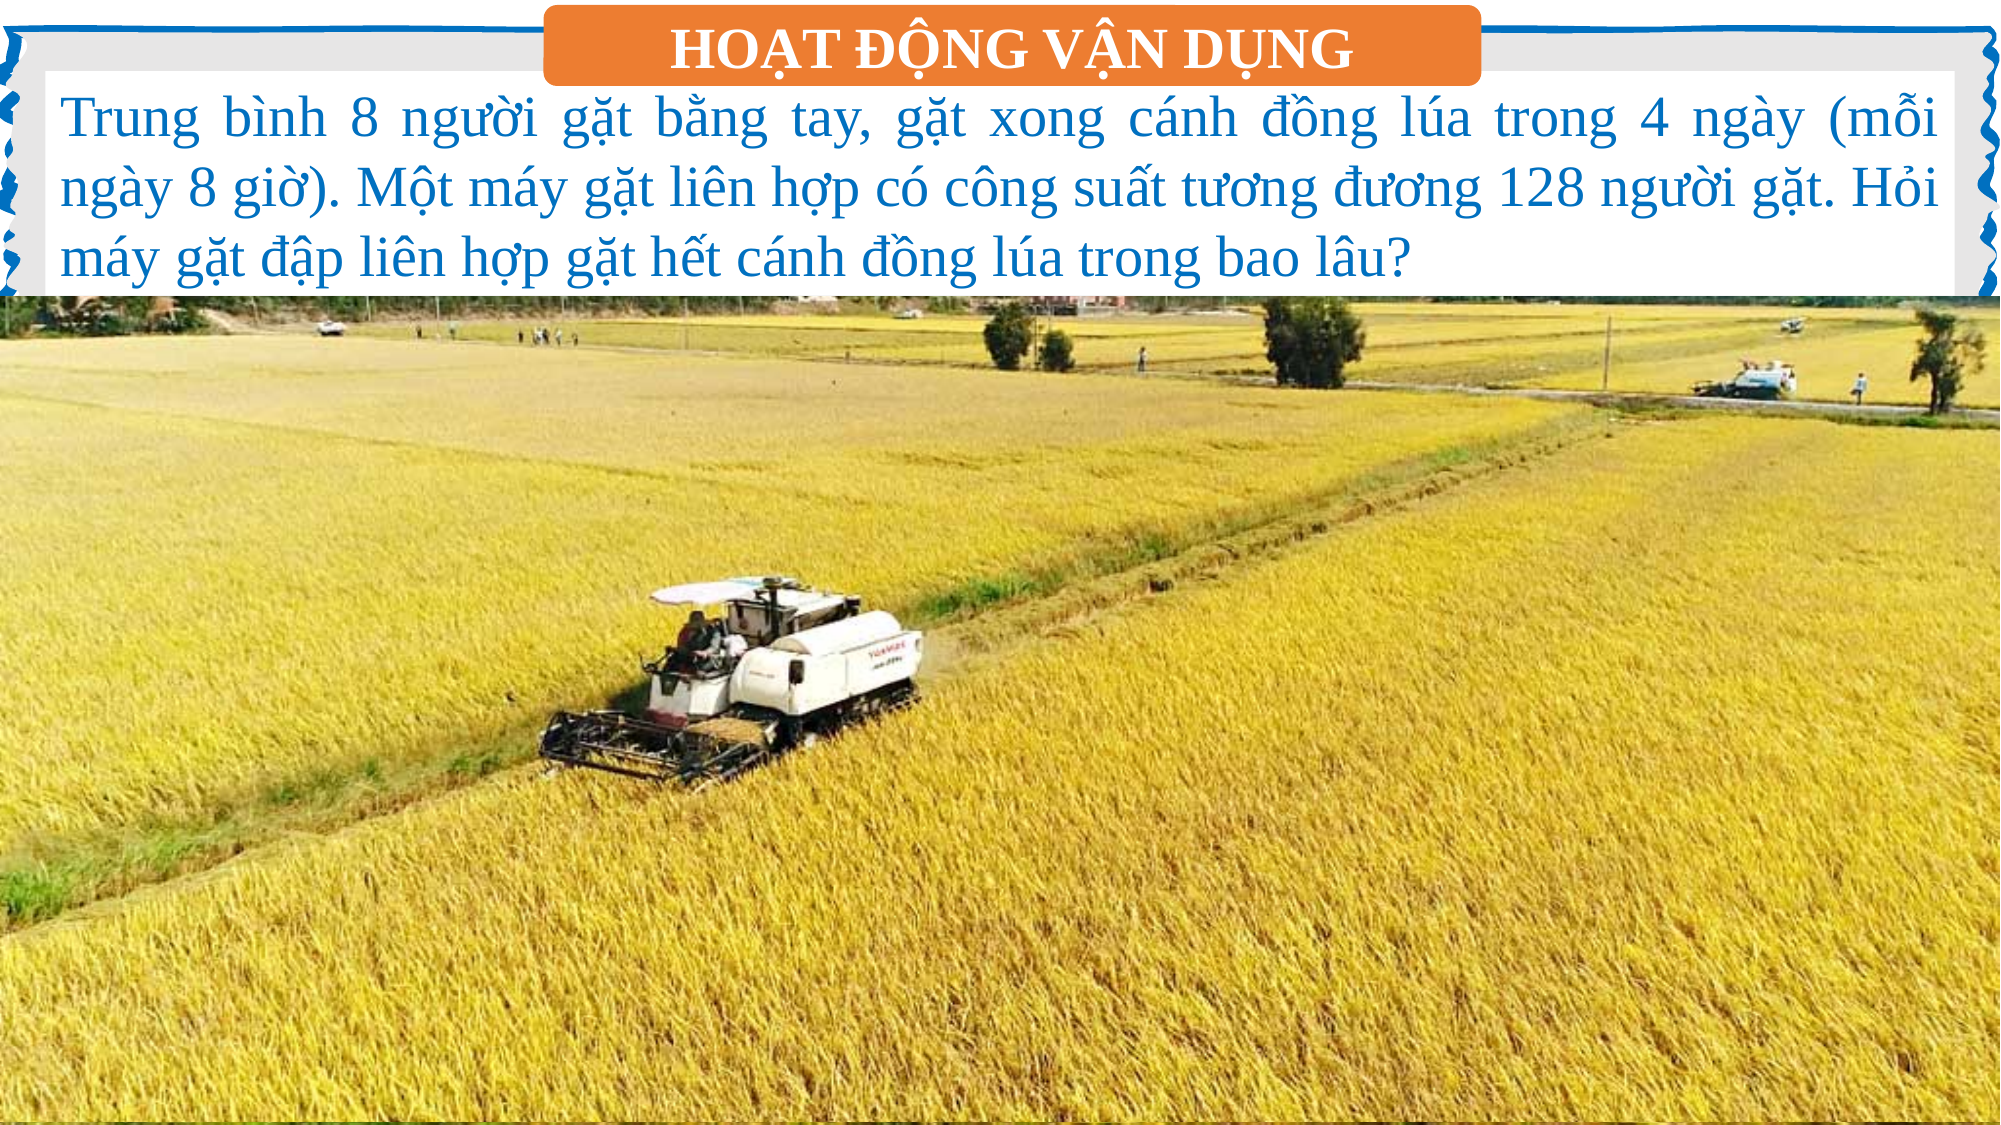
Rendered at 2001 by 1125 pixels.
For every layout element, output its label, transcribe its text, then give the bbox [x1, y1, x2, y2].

text_box Trung bình 8 người gặt bằng tay, gặt xong cánh đồng lúa trong 4 ngày (mỗi ngày 8 giờ). Một máy gặt liên hợp có công suất tương đương 128 người gặt. Hỏi máy gặt đập liên hợp gặt hết cánh đồng lúa trong bao lâu? [45, 71, 1955, 296]
text_box [0, 30, 542, 296]
picture [0, 296, 2000, 1125]
text_box [1483, 30, 2000, 296]
text_box HOẠT ĐỘNG VẬN DỤNG [542, 3, 1483, 88]
